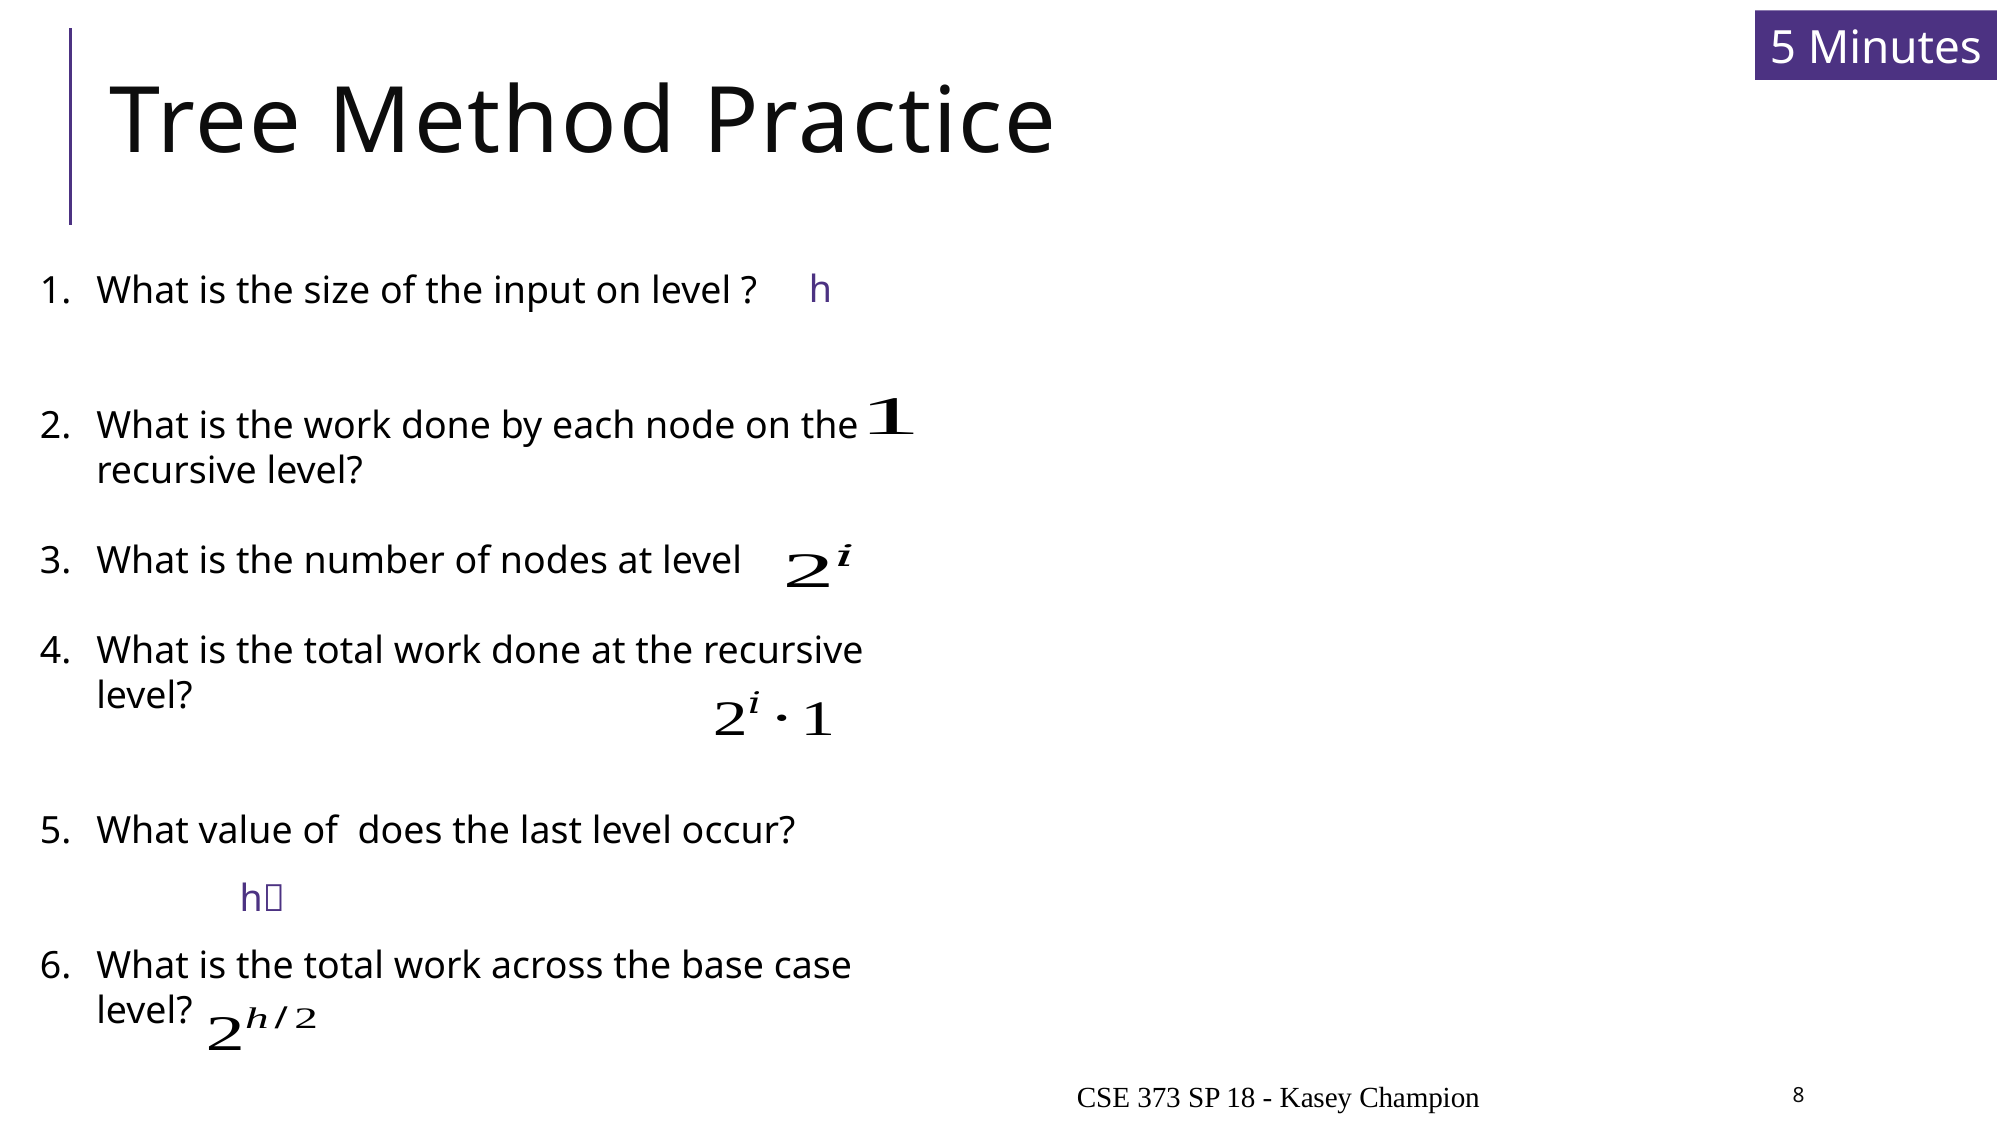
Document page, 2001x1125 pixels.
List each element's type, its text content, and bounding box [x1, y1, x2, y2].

text_box 5 Minutes [1755, 10, 1997, 80]
slide_number 8 [1777, 1073, 1938, 1119]
title Tree Method Practice [94, 43, 1930, 210]
footer CSE 373 SP 18 - Kasey Champion [794, 1073, 1763, 1119]
